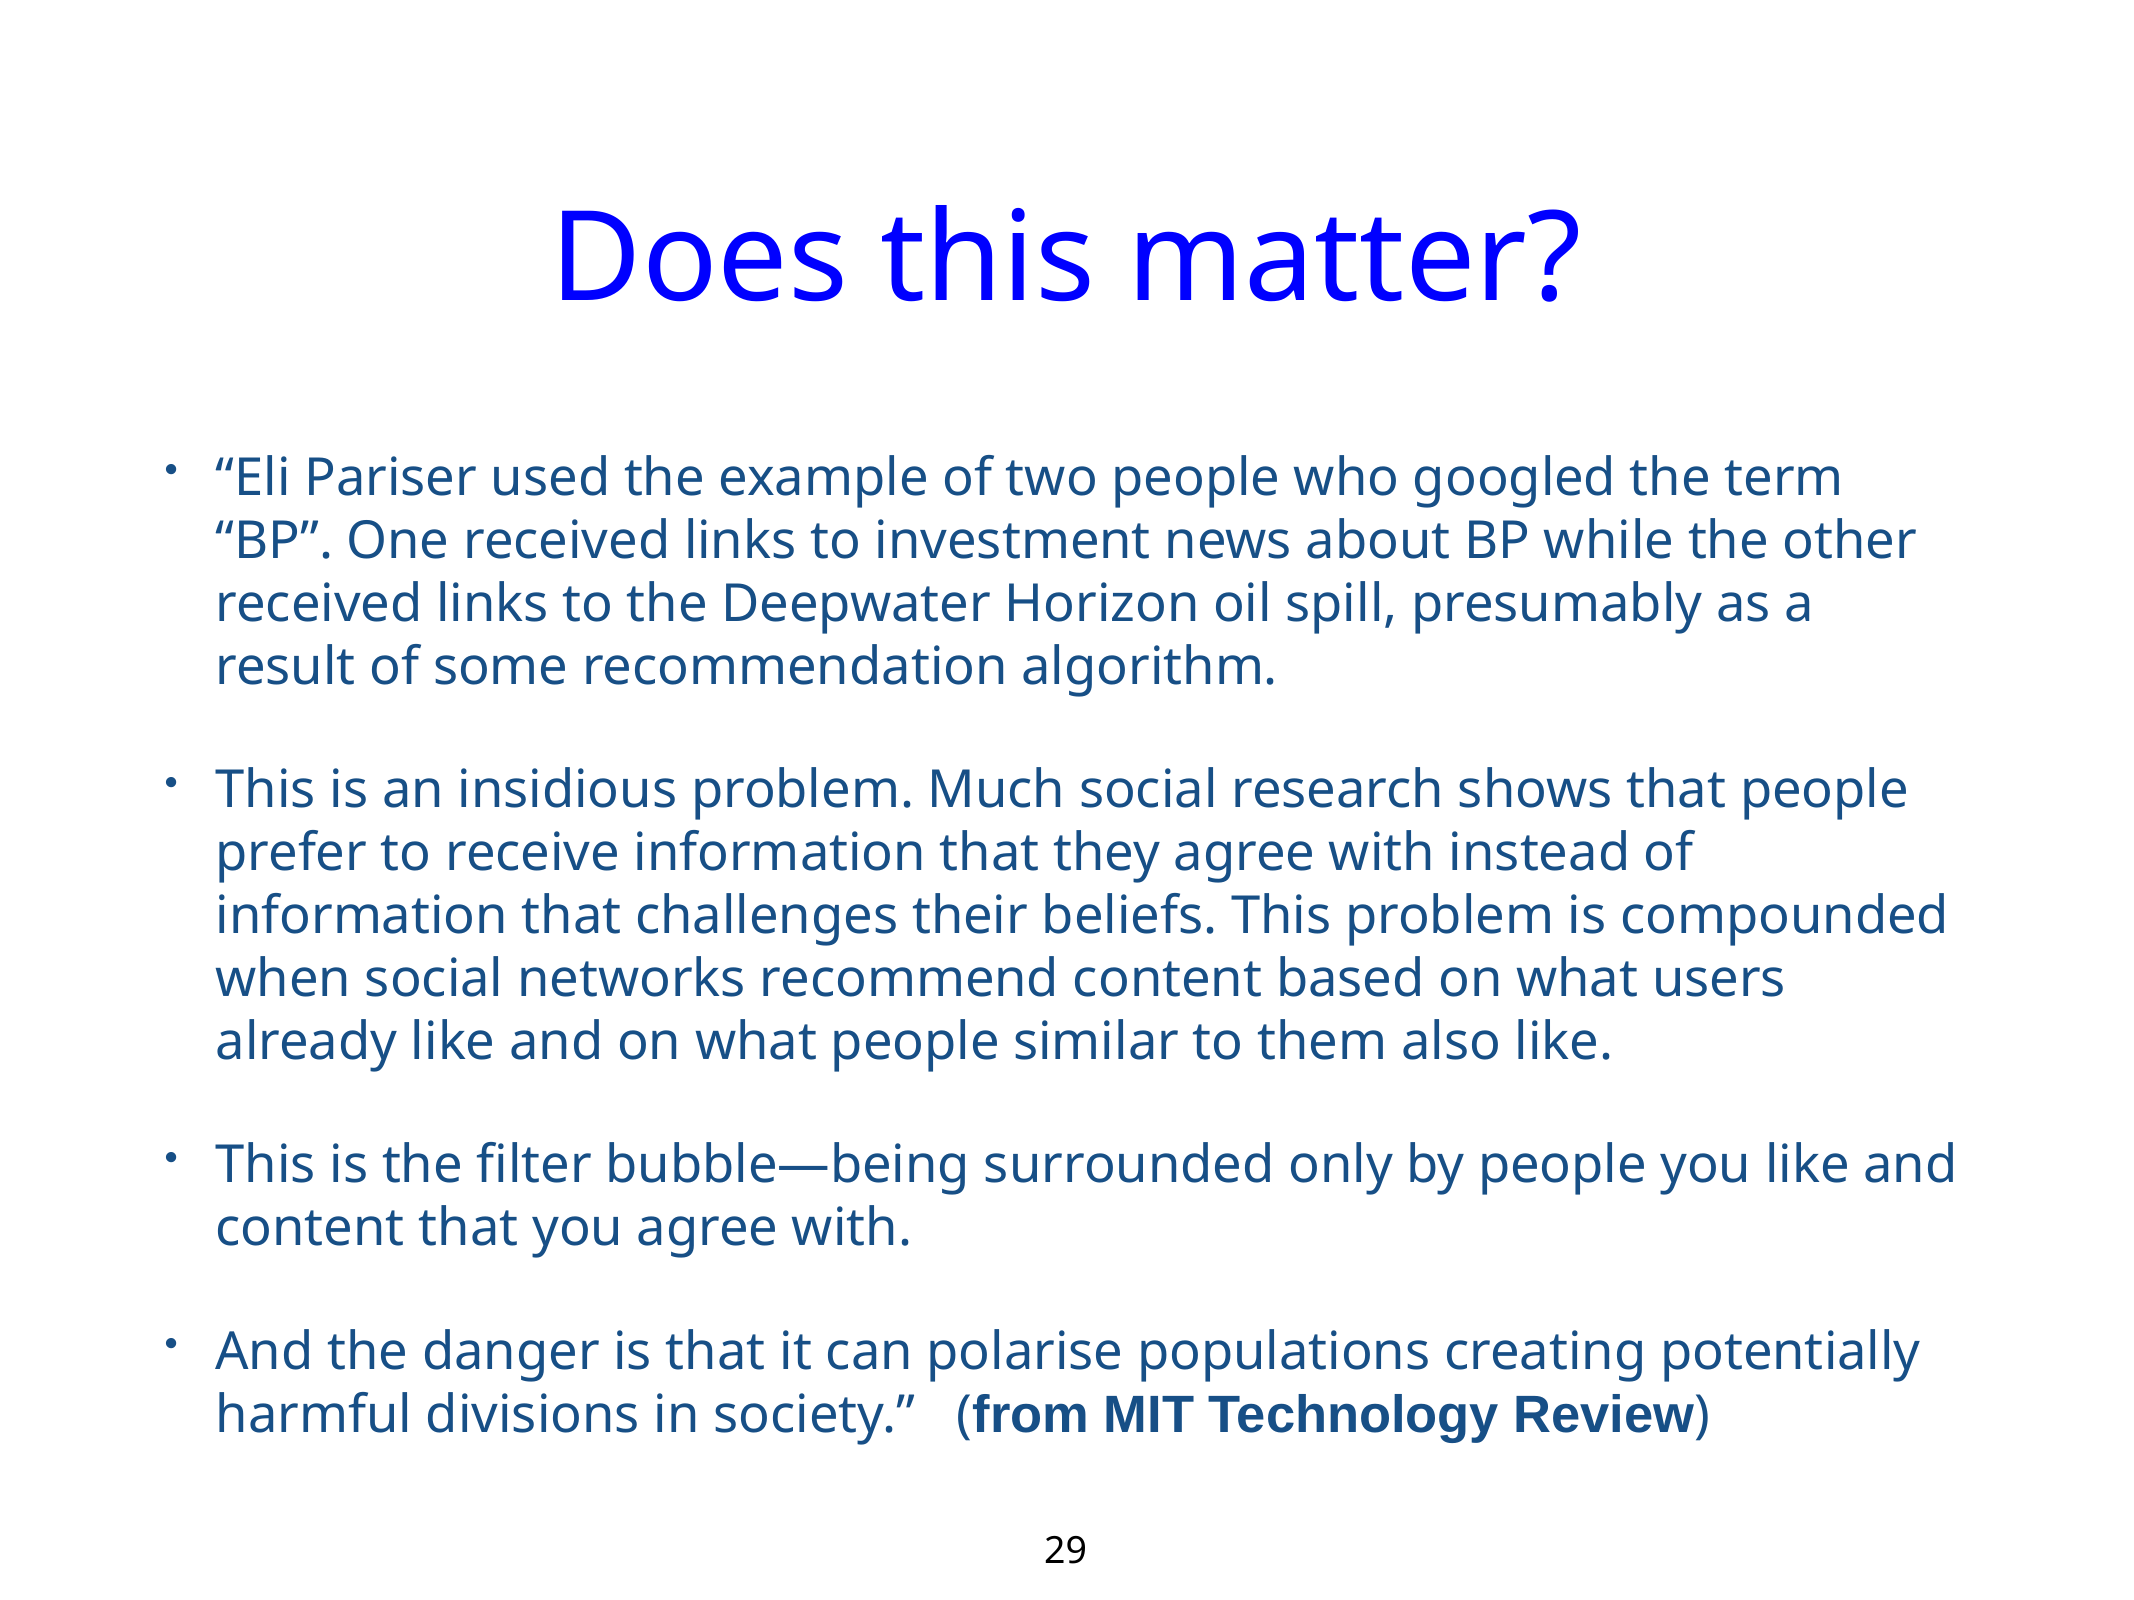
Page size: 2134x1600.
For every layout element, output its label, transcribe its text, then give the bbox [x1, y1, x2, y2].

list “Eli Pariser used the example of two people who googled the term “BP”. One received links to investment news about BP while the other received links to the Deepwater Horizon oil spill, presumably as a result of some recommendation algorithm. This is an insidious problem. Much social research shows that people prefer to receive information that they agree with instead of information that challenges their beliefs. This problem is compounded when social networks recommend content based on what users already like and on what people similar to them also like. This is the filter bubble—being surrounded only by people you like and content that you agree with. And the danger is that it can polarise populations creating potentially harmful divisions in society.” (from MIT Technology Review) [155, 426, 1978, 1459]
slide_number 29 [1034, 1517, 1097, 1581]
title Does this matter? [155, 72, 1978, 426]
